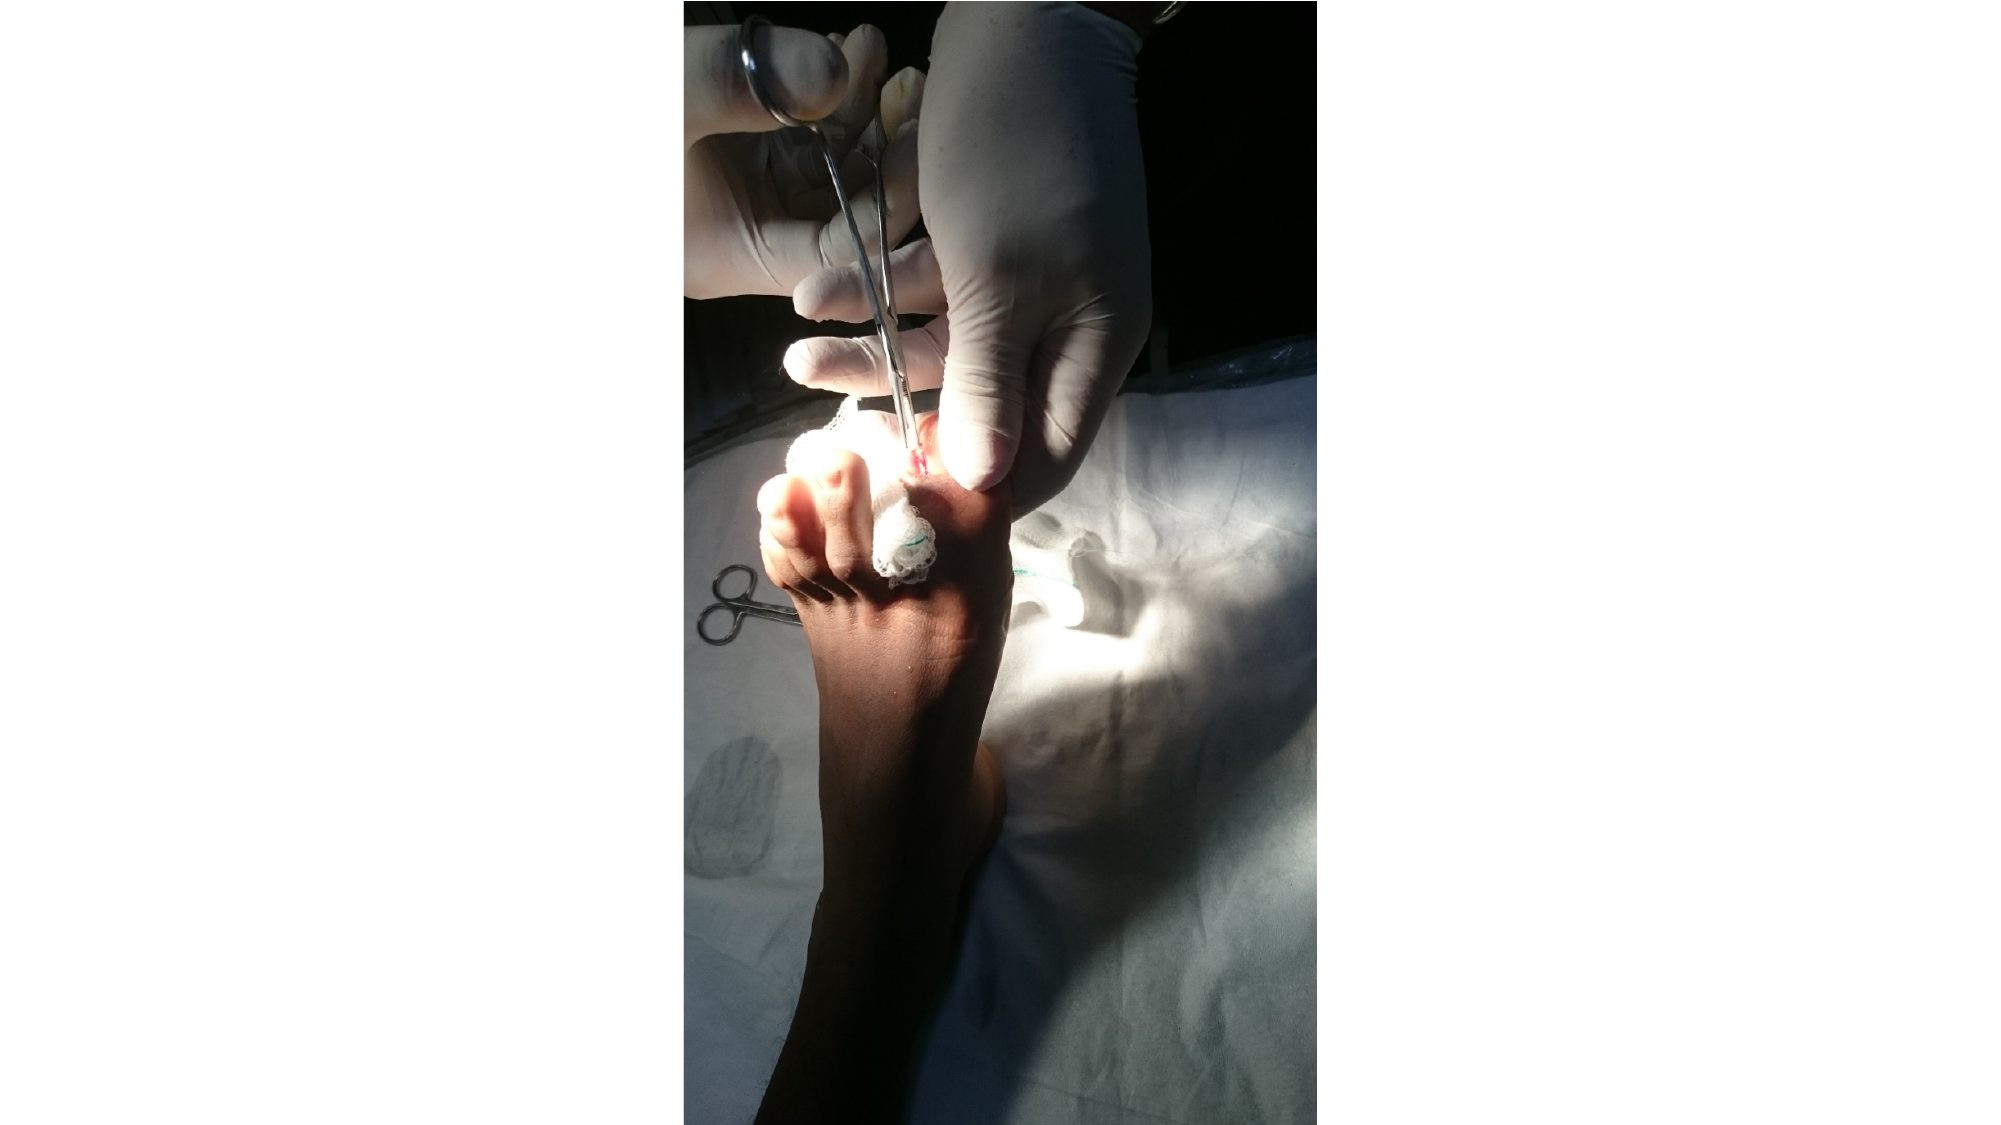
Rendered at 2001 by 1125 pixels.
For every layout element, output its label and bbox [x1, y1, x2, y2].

picture [437, 2, 1563, 1125]
